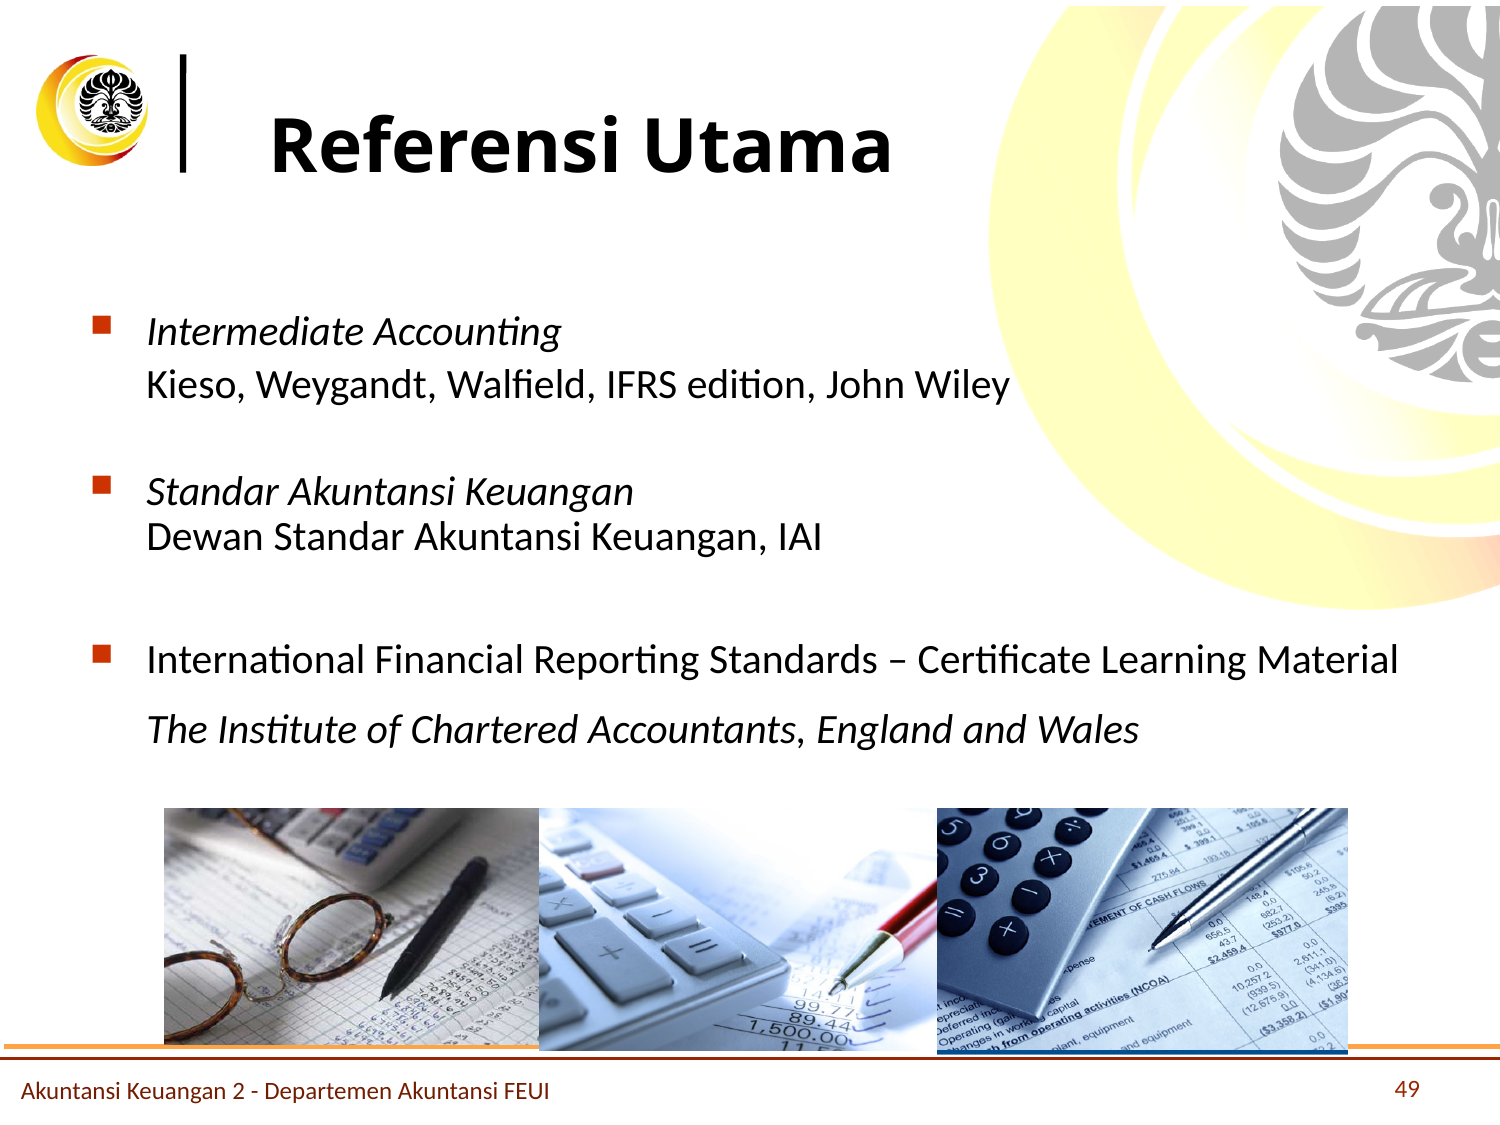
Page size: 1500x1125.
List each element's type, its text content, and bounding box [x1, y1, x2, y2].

picture [36, 54, 148, 166]
title Referensi Utama [253, 63, 1426, 221]
table_cell [987, 6, 1500, 610]
slide_number 49 [1084, 1034, 1436, 1111]
footer Akuntansi Keuangan 2 - Departemen Akuntansi FEUI [5, 1036, 929, 1113]
list Intermediate Accounting Kieso, Weygandt, Walfield, IFRS edition, John Wiley Standar Akuntansi Keuangan Dewan Standar Akuntansi Keuangan, IAI International Financial Reporting Standards – Certificate Learning Material The Institute of Chartered Accountants, England and Wales [74, 301, 1426, 988]
picture [163, 808, 1348, 1055]
